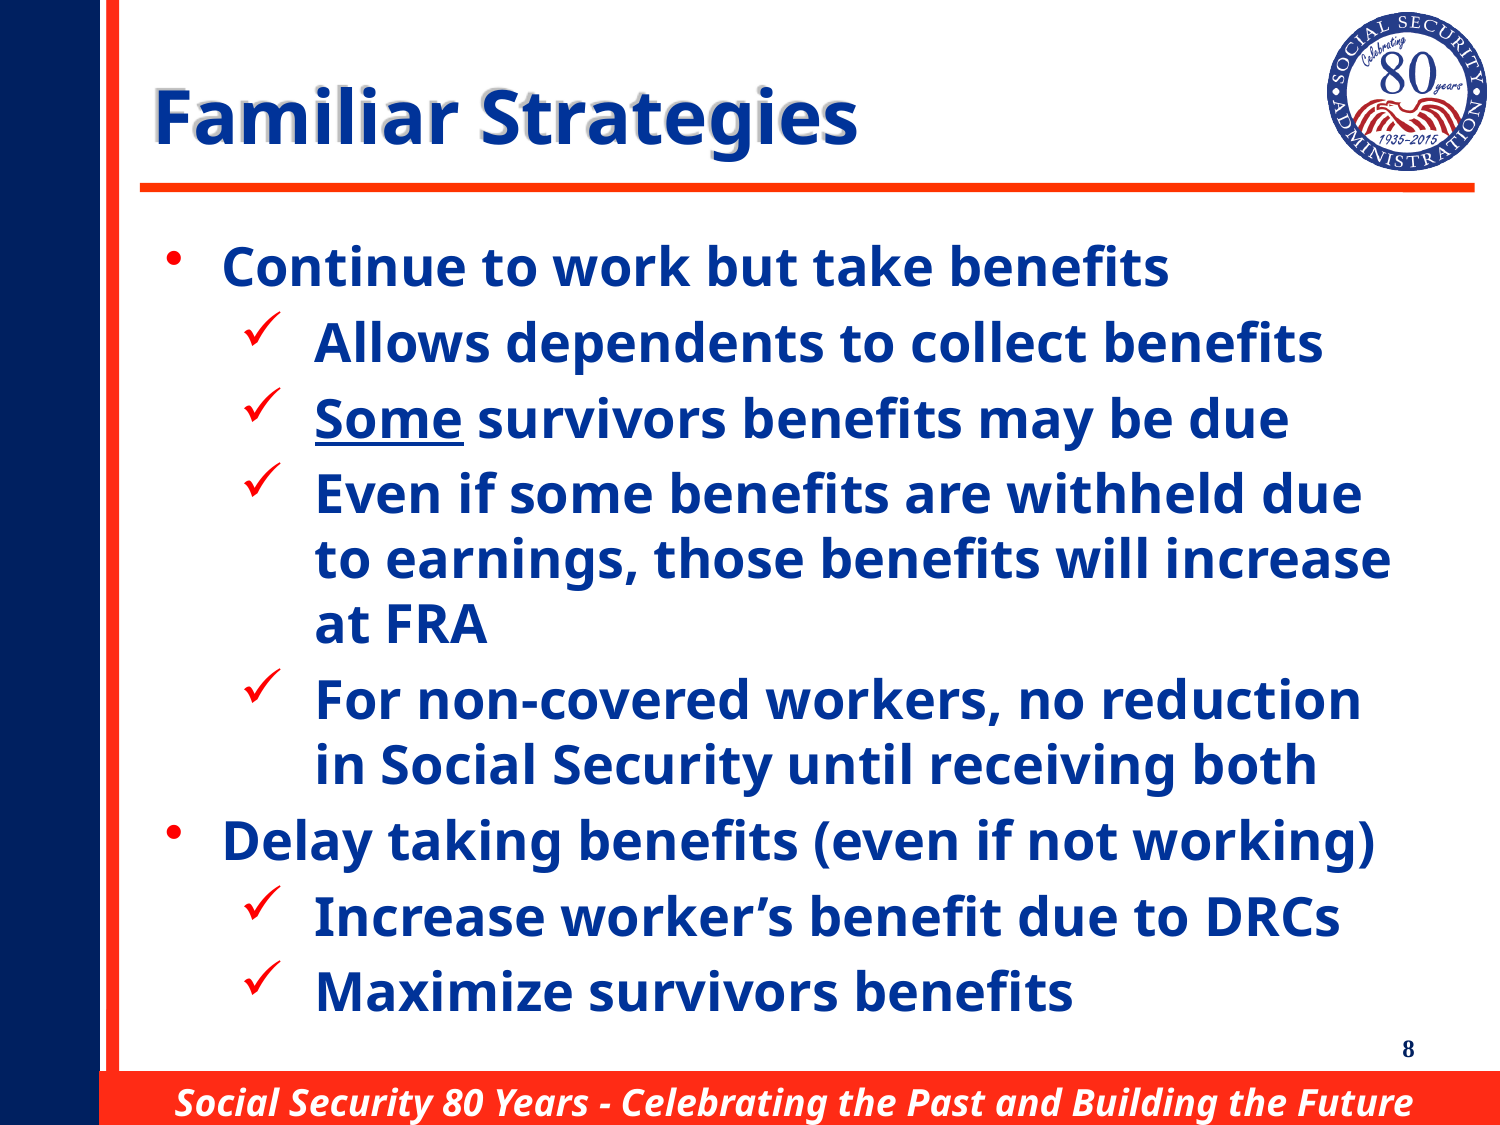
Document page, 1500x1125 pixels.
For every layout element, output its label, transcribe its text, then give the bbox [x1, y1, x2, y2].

text_box Familiar Strategies [137, 62, 1300, 168]
text_box Social Security 80 Years - Celebrating the Past and Building the Future [99, 1072, 1500, 1125]
text_box Continue to work but take benefits Allows dependents to collect benefits Some survivors benefits may be due Even if some benefits are withheld due to earnings, those benefits will increase at FRA For non-covered workers, no reduction in Social Security until receiving both Delay taking benefits (even if not working) Increase worker’s benefit due to DRCs Maximize survivors benefits [149, 224, 1438, 1030]
picture [1327, 12, 1487, 172]
